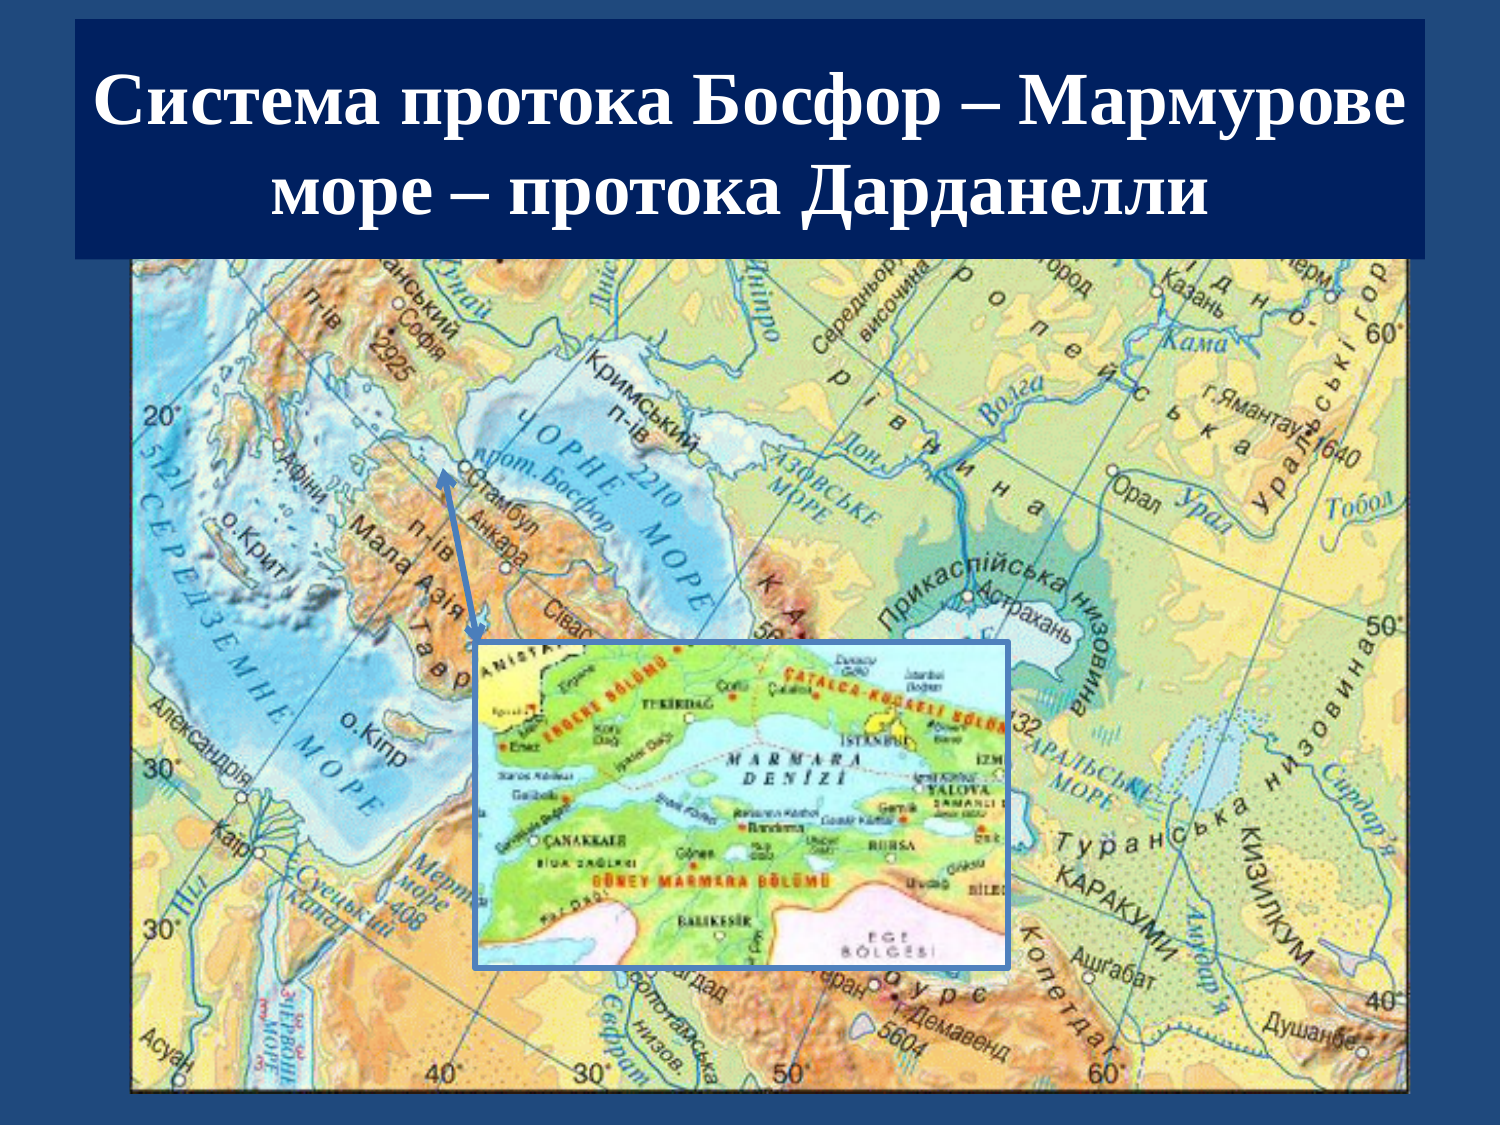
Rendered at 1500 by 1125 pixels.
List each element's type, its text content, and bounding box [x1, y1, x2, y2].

picture [129, 259, 1411, 1095]
title Система протока Босфор – Мармурове море – протока Дарданелли [75, 19, 1425, 260]
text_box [442, 467, 479, 646]
